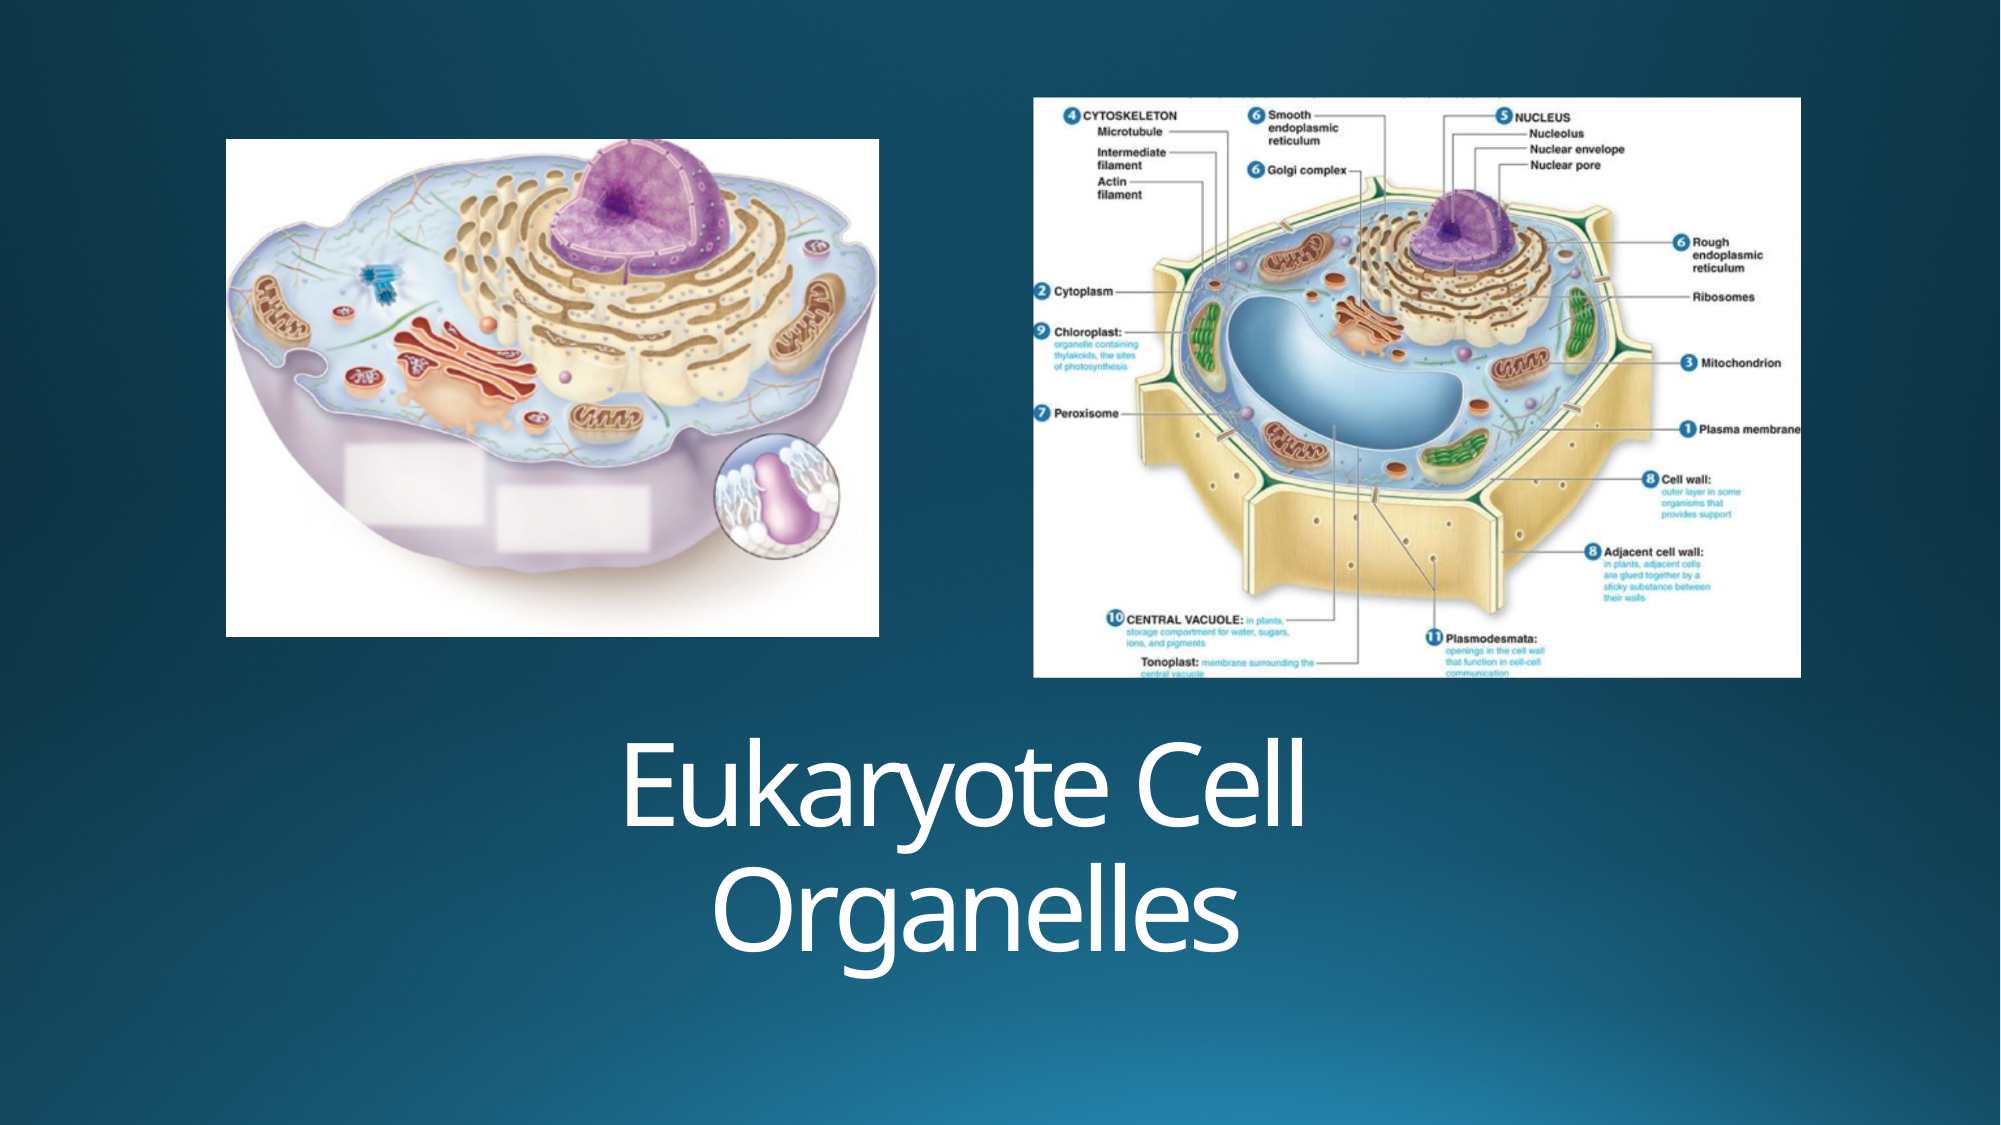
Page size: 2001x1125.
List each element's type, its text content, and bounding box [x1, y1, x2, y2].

title Eukaryote Cell Organelles [226, 718, 1727, 988]
picture [0, 0, 2001, 1125]
